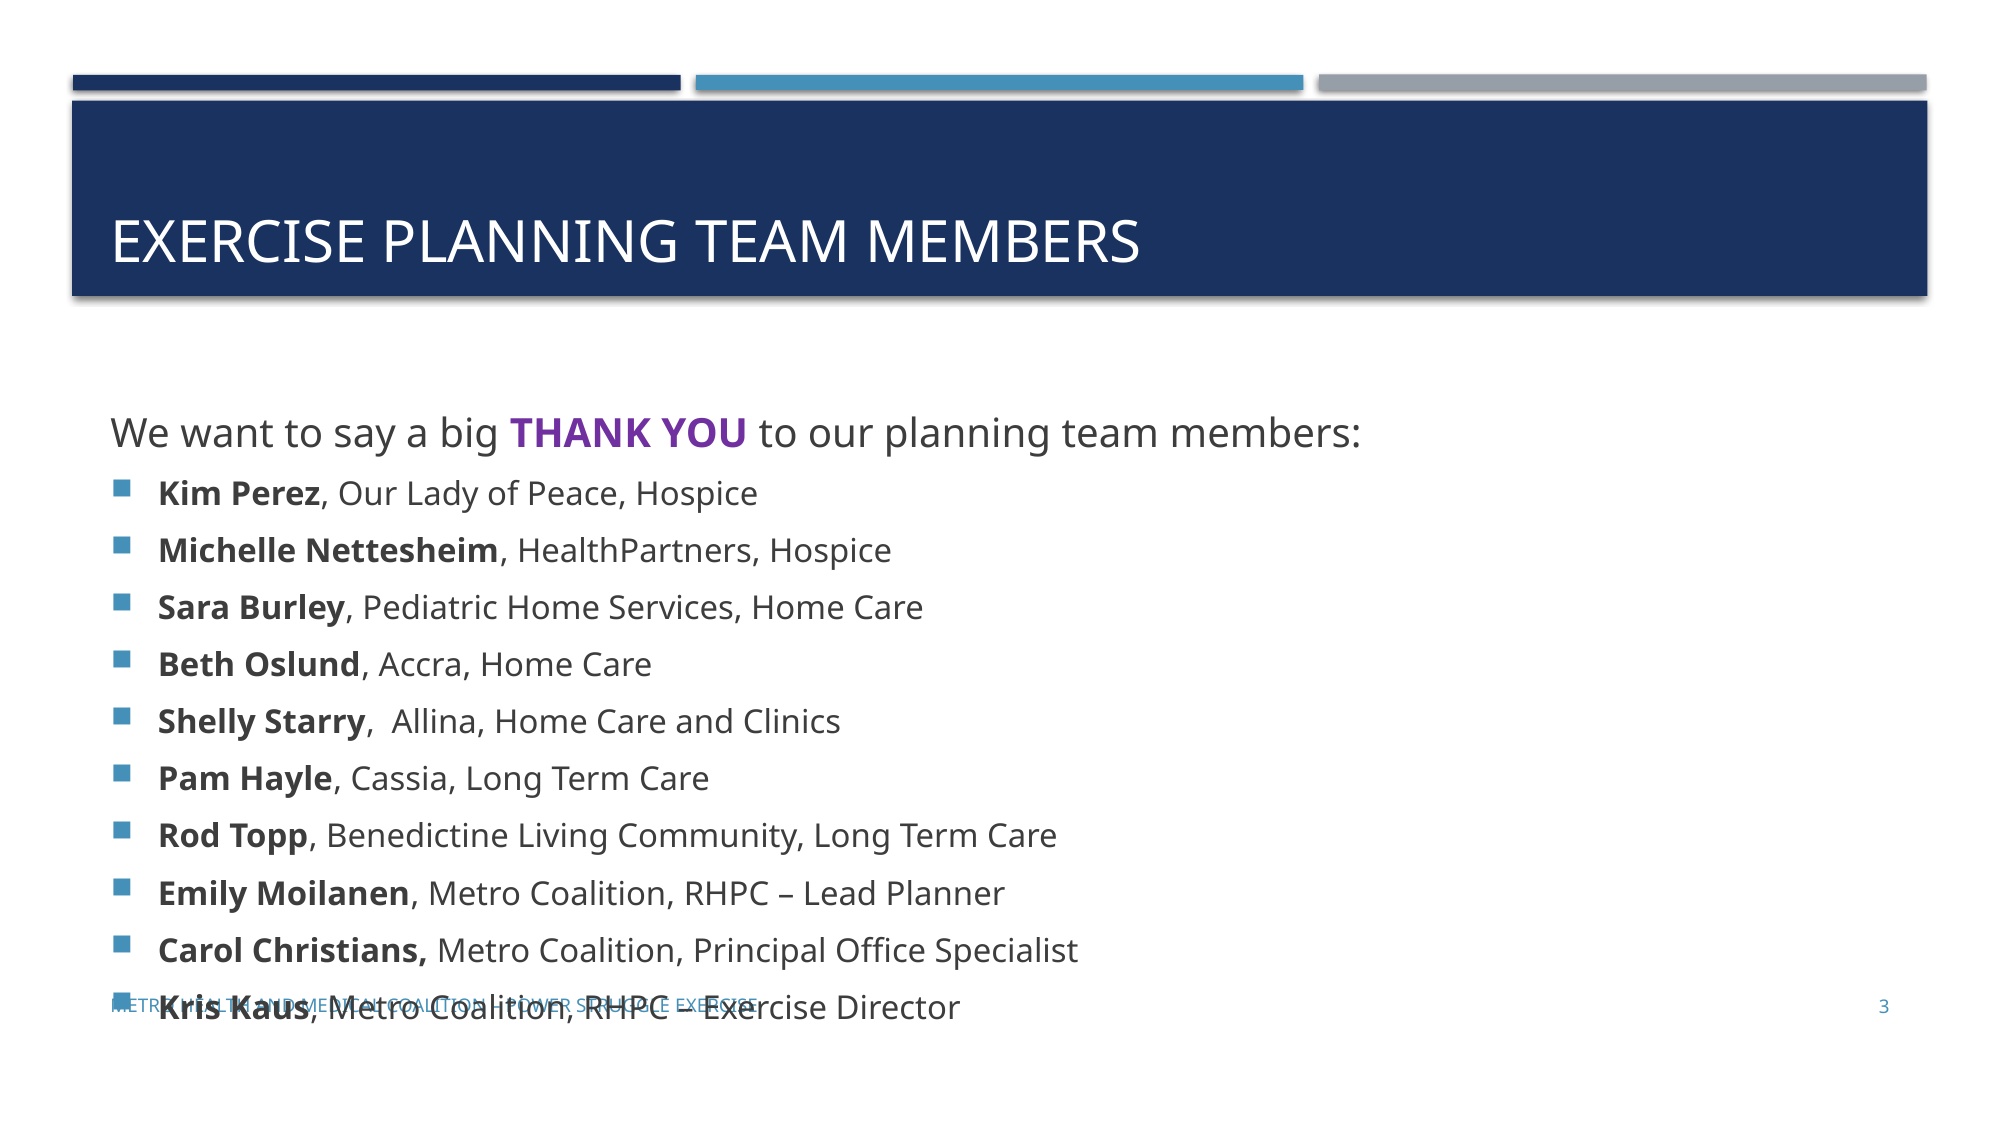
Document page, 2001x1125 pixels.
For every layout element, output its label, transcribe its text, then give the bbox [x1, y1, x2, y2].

list We want to say a big THANK YOU to our planning team members: Kim Perez, Our Lady of Peace, Hospice Michelle Nettesheim, HealthPartners, Hospice Sara Burley, Pediatric Home Services, Home Care Beth Oslund, Accra, Home Care Shelly Starry, Allina, Home Care and Clinics Pam Hayle, Cassia, Long Term Care Rod Topp, Benedictine Living Community, Long Term Care Emily Moilanen, Metro Coalition, RHPC – Lead Planner Carol Christians, Metro Coalition, Principal Office Specialist Kris Kaus, Metro Coalition, RHPC – Exercise Director [95, 399, 1905, 1037]
footer Metro Health and Medical Coalition – POWER STRUGGLE Exercise [95, 976, 1230, 1037]
title Exercise Planning Team members [95, 115, 1905, 282]
slide_number 3 [1732, 977, 1905, 1037]
